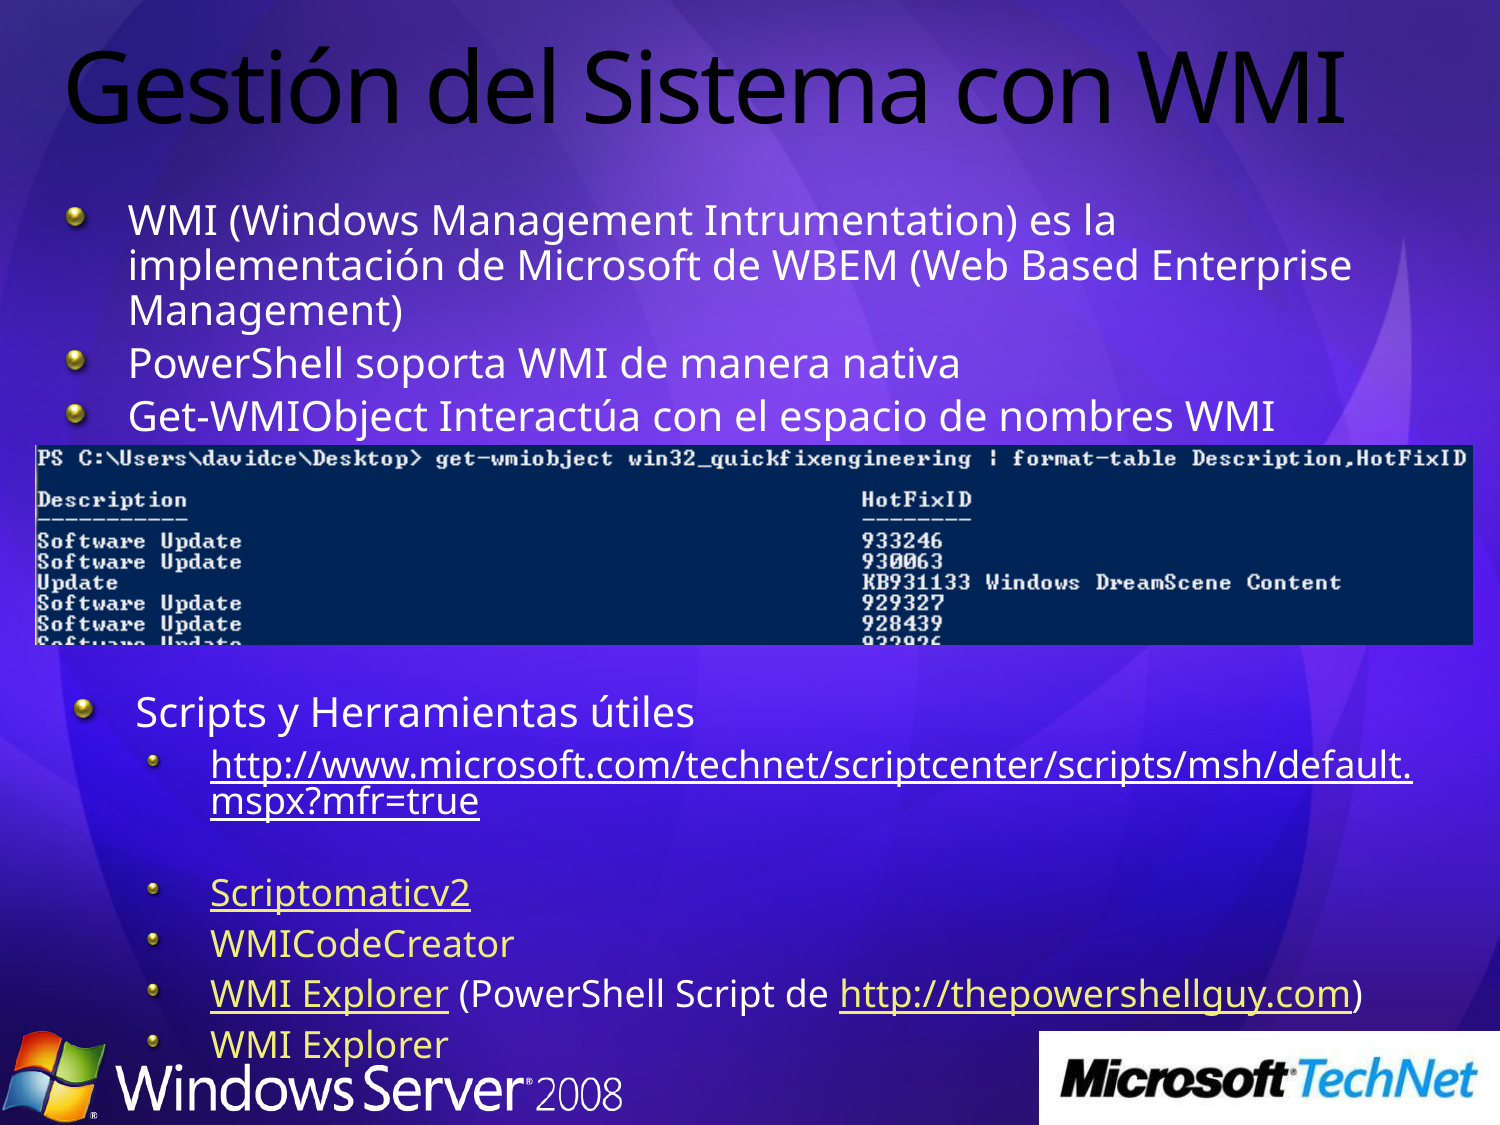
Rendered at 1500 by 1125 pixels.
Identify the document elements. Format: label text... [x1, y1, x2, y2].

title Gestión del Sistema con WMI [62, 37, 1438, 147]
text_box Scripts y Herramientas útiles http://www.microsoft.com/technet/scriptcenter/scripts/msh/default.mspx?mfr=true Scriptomaticv2 WMICodeCreator WMI Explorer (PowerShell Script de http://thepowershellguy.com) WMI Explorer [70, 691, 1446, 1032]
list WMI (Windows Management Intrumentation) es la implementación de Microsoft de WBEM (Web Based Enterprise Management) PowerShell soporta WMI de manera nativa Get-WMIObject Interactúa con el espacio de nombres WMI [62, 198, 1438, 402]
picture [0, 0, 1500, 1125]
